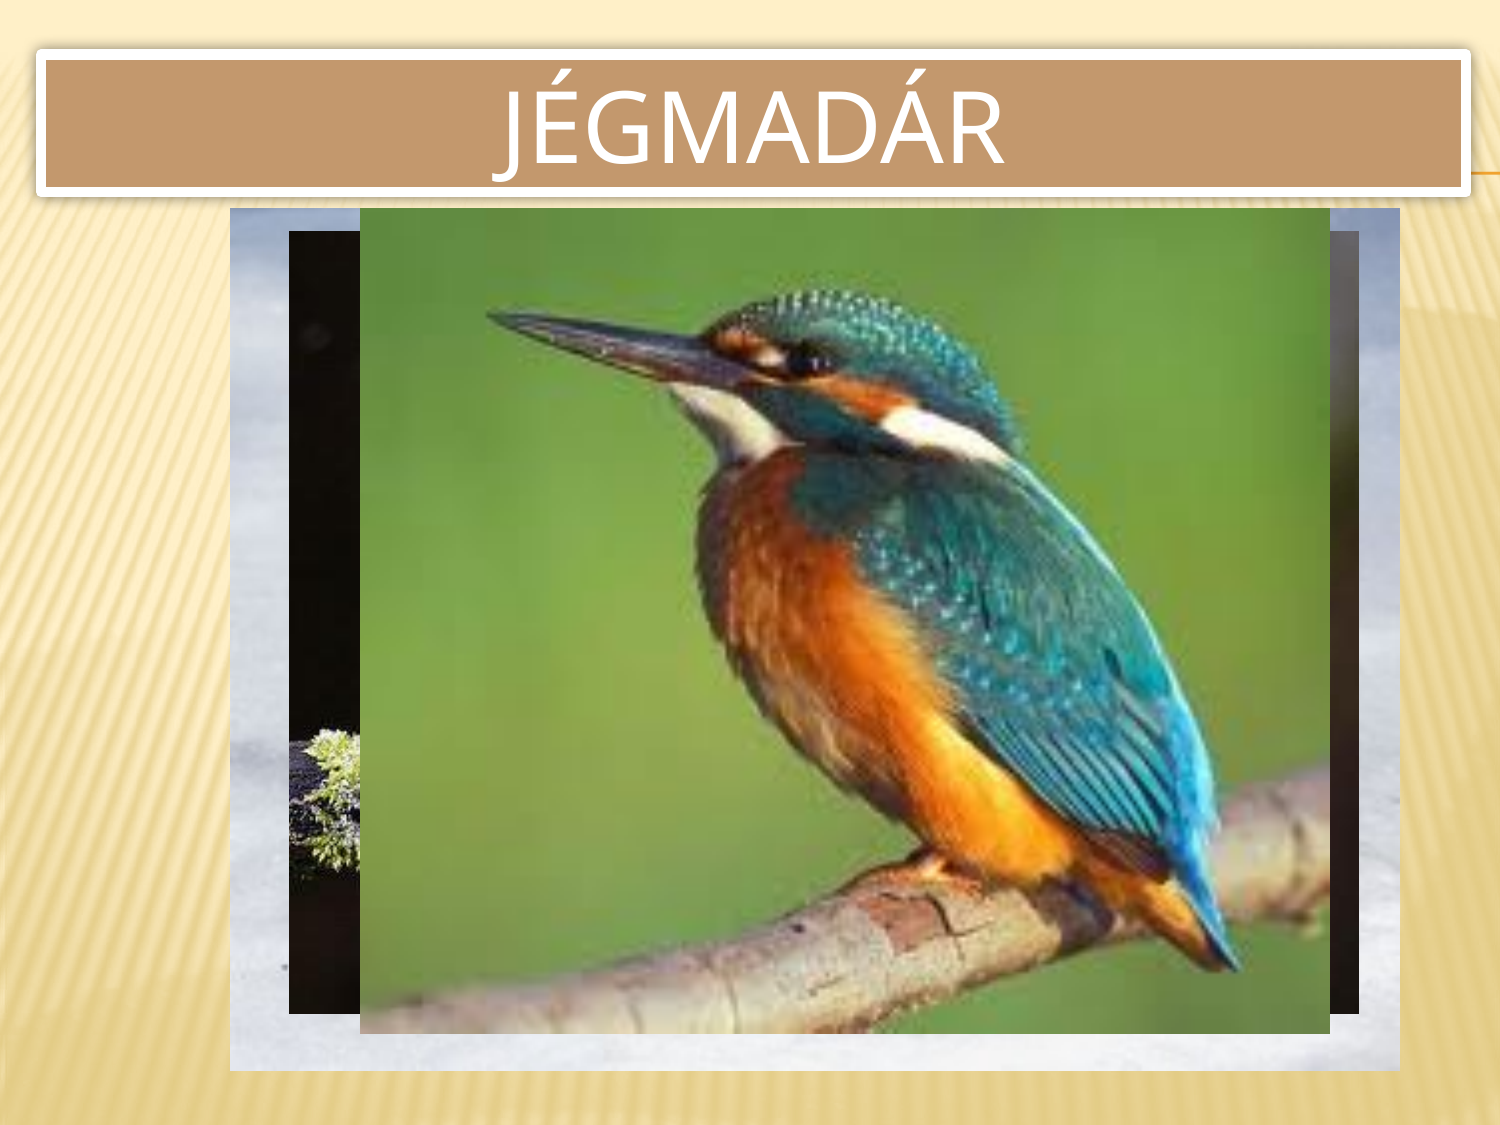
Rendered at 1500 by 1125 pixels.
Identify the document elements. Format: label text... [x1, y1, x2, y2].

title Jégmadár [36, 49, 1471, 197]
picture [230, 208, 1400, 1071]
